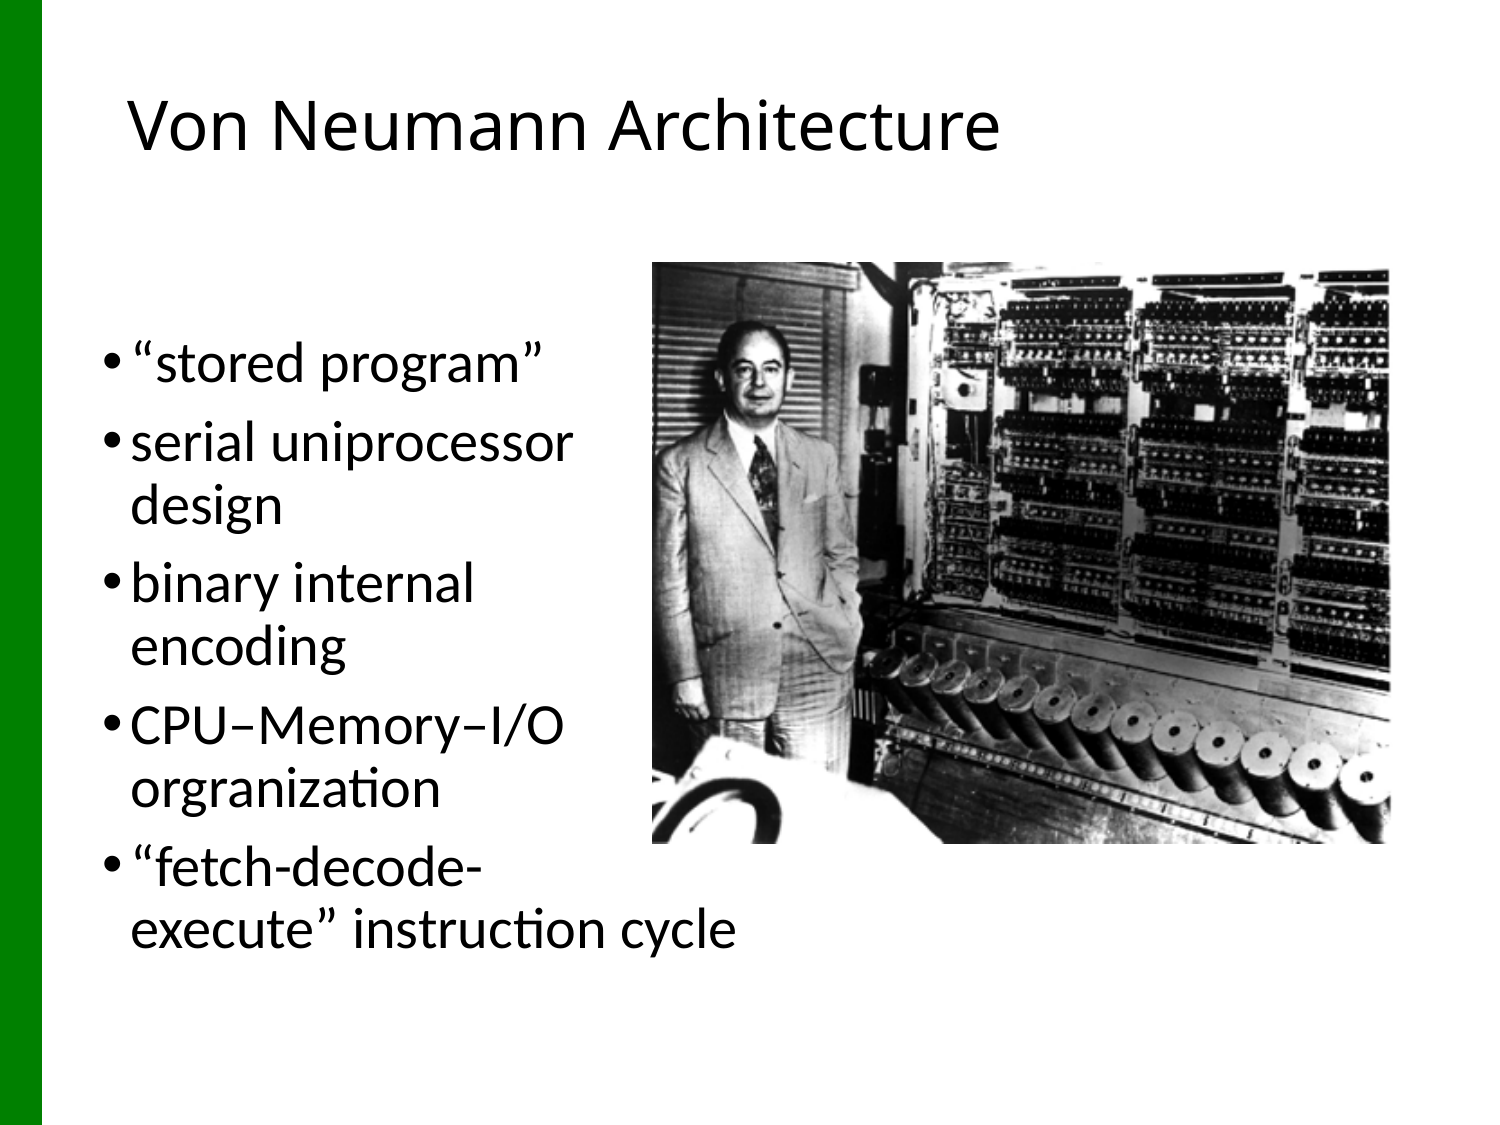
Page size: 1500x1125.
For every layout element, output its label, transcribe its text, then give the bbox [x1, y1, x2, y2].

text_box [652, 262, 1393, 844]
list “stored program” serial uniprocessor design binary internal encoding CPU–Memory–I/O orgranization “fetch-decode- execute” instruction cycle [87, 324, 788, 1050]
title Von Neumann Architecture [112, 31, 1388, 225]
